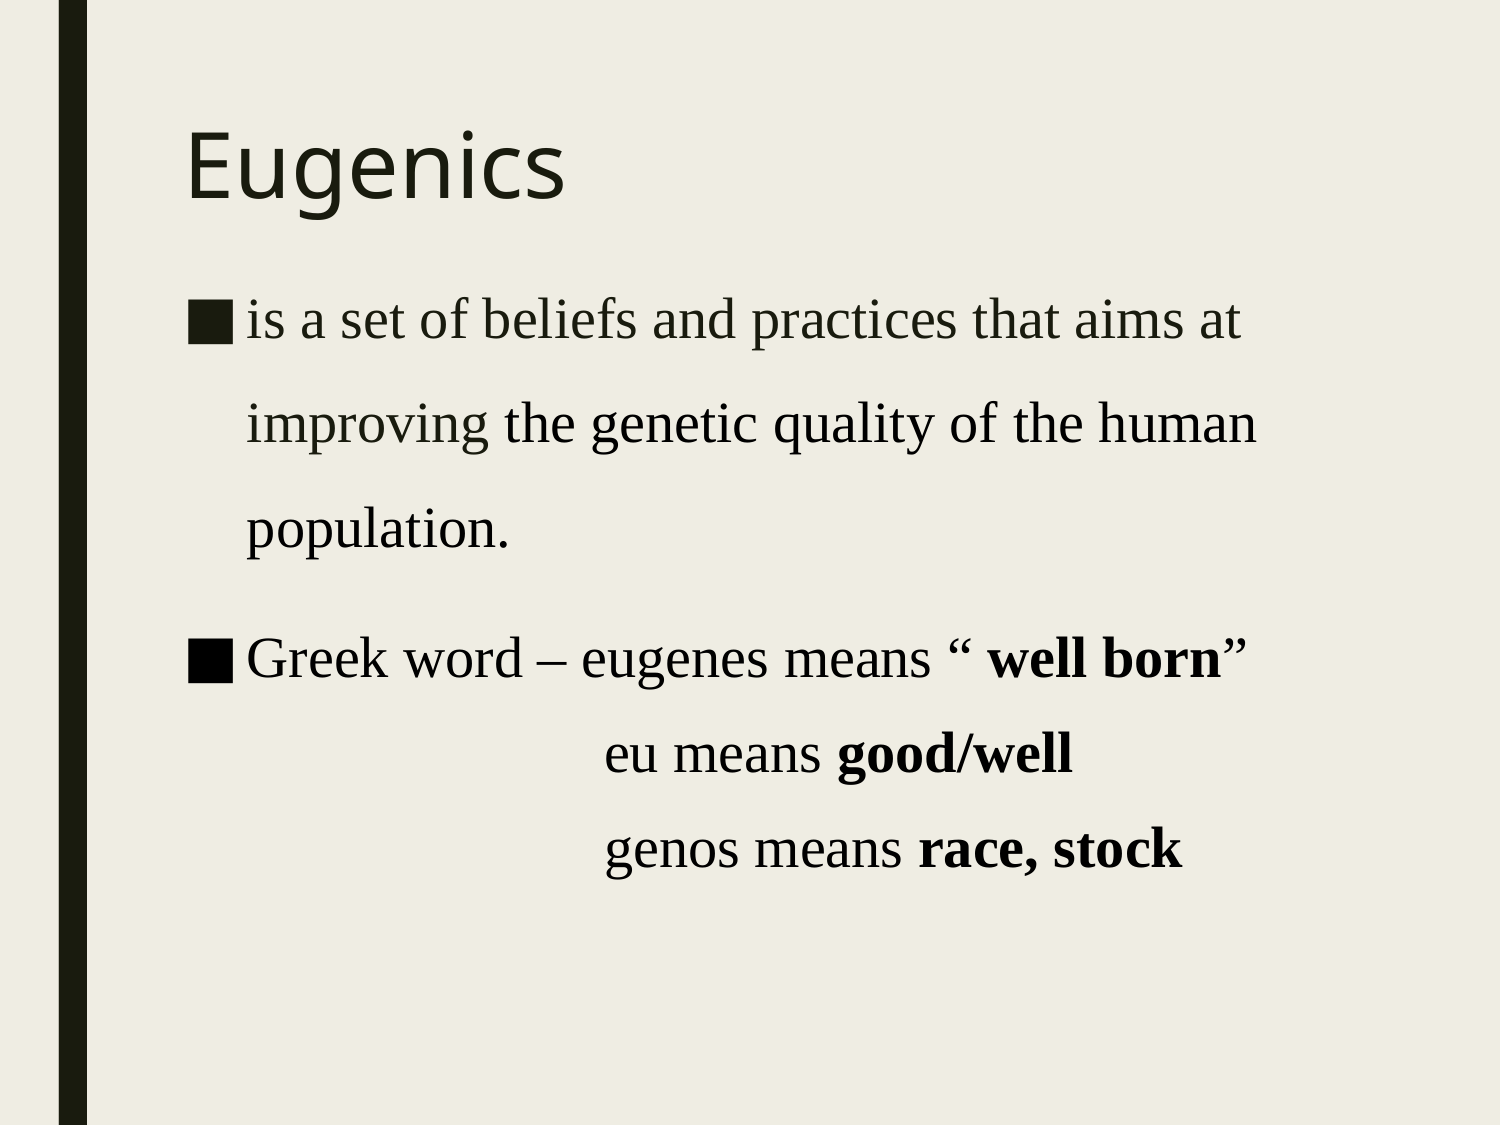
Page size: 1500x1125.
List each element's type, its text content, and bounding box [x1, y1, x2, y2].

title Eugenics [168, 112, 1351, 237]
list is a set of beliefs and practices that aims at improving the genetic quality of the human population. Greek word – eugenes means “ well born” eu means good/well genos means race, stock [168, 237, 1438, 1063]
